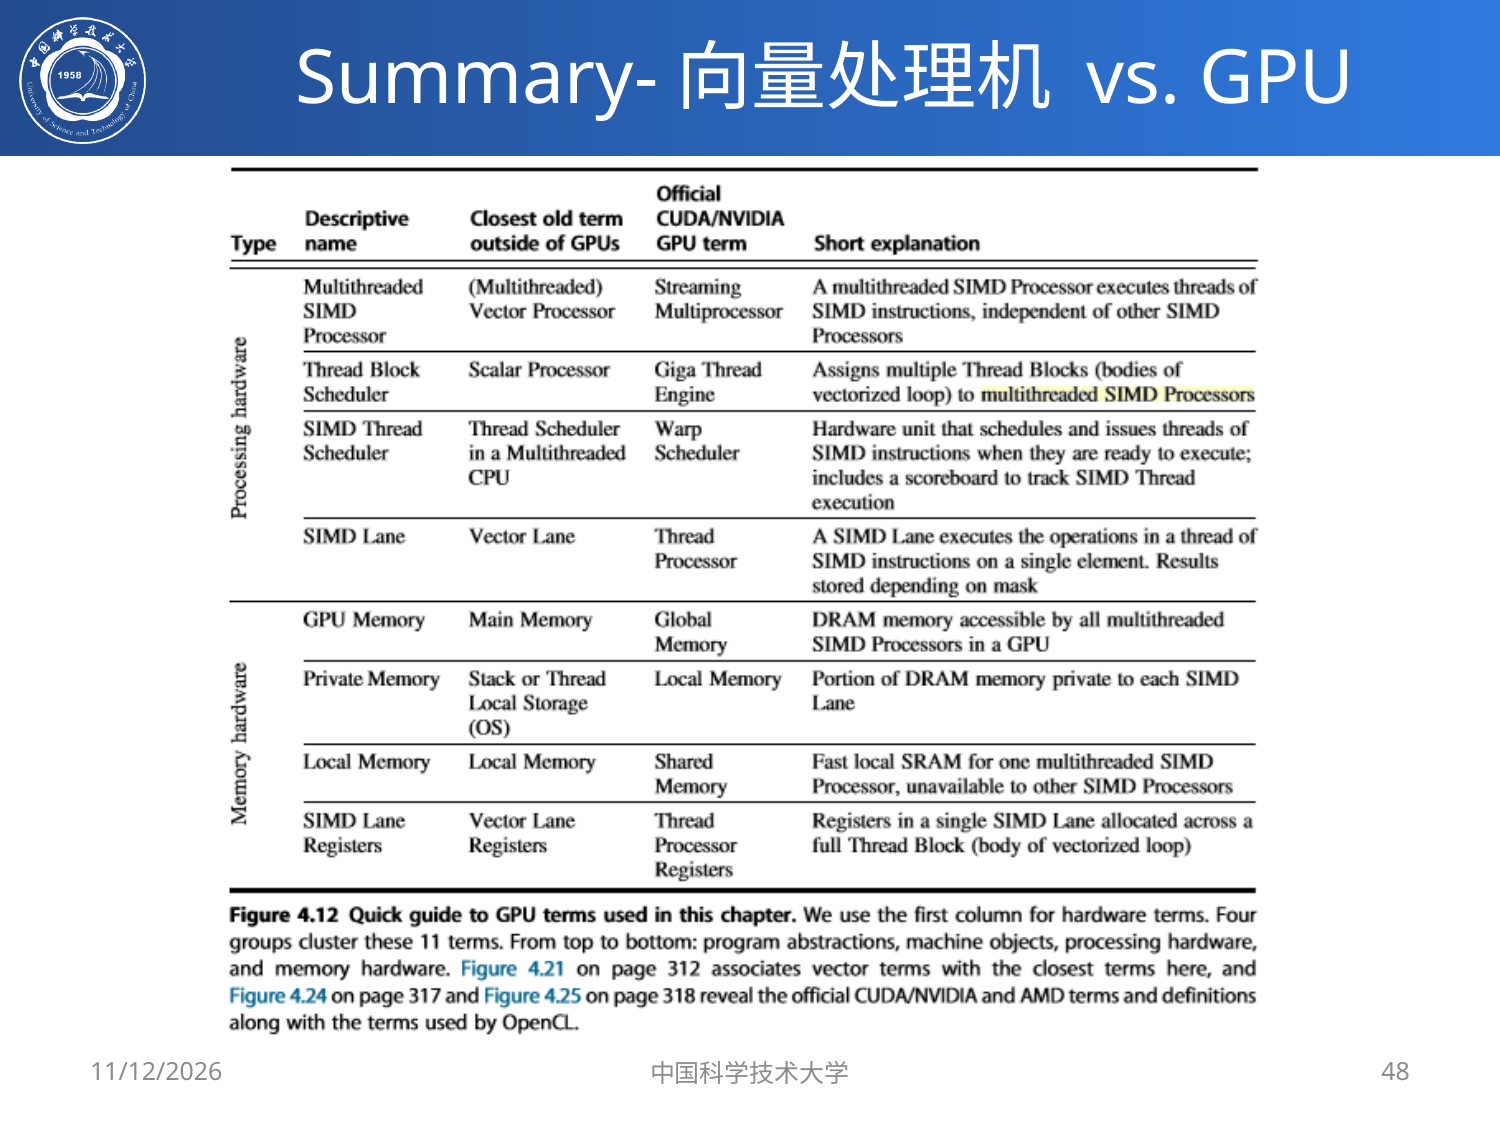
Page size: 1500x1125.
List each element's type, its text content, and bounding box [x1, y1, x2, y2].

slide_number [75, 1042, 425, 1103]
footer 中国科学技术大学 [512, 1053, 988, 1103]
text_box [220, 162, 1277, 1044]
picture [19, 17, 146, 144]
slide_number 48 [1074, 1042, 1425, 1103]
title Summary-向量处理机 vs. GPU [150, 0, 1500, 148]
